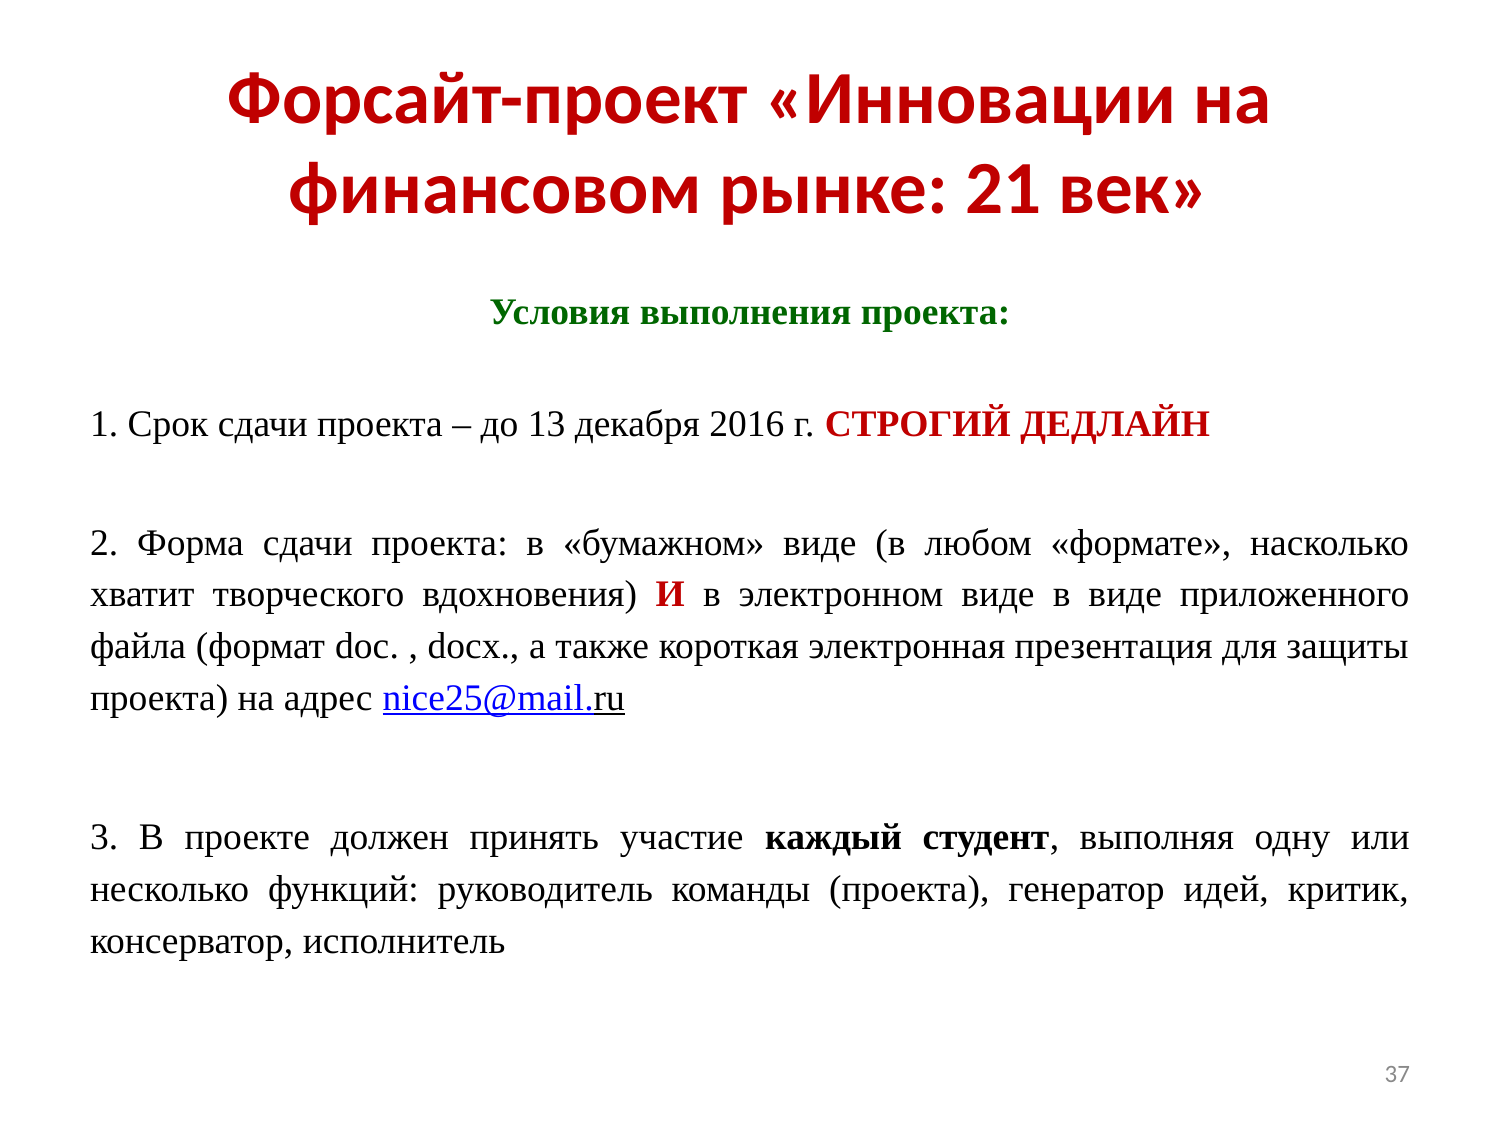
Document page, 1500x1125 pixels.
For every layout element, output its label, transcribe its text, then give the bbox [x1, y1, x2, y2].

list Условия выполнения проекта: 1. Срок сдачи проекта – до 13 декабря 2016 г. СТРОГИЙ ДЕДЛАЙН 2. Форма сдачи проекта: в «бумажном» виде (в любом «формате», насколько хватит творческого вдохновения) И в электронном виде в виде приложенного файла (формат doc. , docx., а также короткая электронная презентация для защиты проекта) на адрес nice25@mail.ru 3. В проекте должен принять участие каждый студент, выполняя одну или несколько функций: руководитель команды (проекта), генератор идей, критик, консерватор, исполнитель [75, 232, 1425, 1005]
slide_number 37 [1074, 1042, 1425, 1103]
title Форсайт-проект «Инновации на финансовом рынке: 21 век» [75, 45, 1425, 232]
